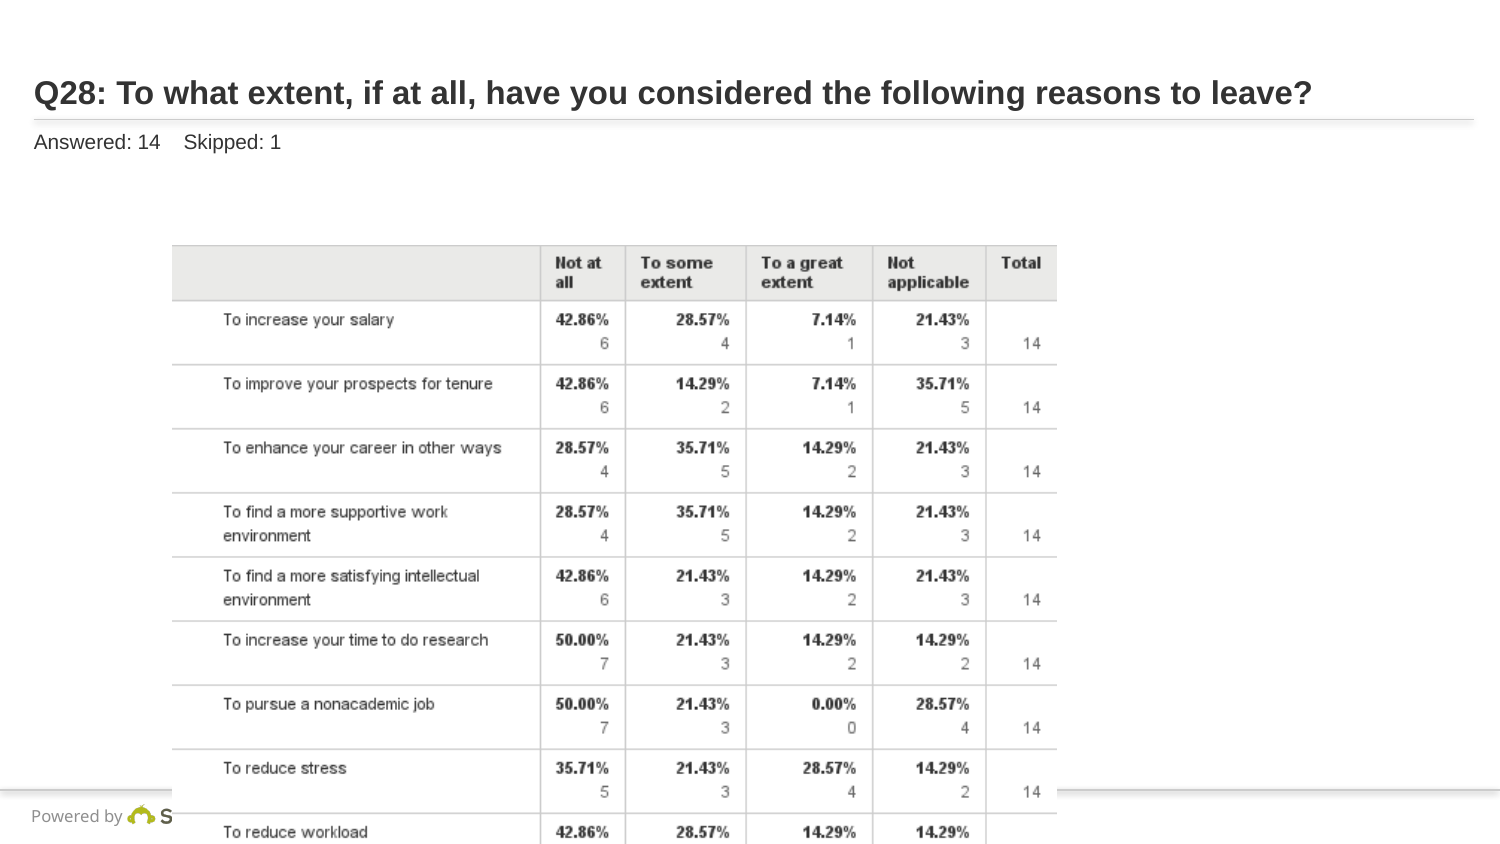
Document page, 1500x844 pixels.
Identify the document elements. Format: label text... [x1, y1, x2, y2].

list Answered: 14 Skipped: 1 [18, 120, 894, 162]
picture [171, 245, 1057, 844]
title Q28: To what extent, if at all, have you considered the following reasons to leave? [18, 54, 1369, 119]
